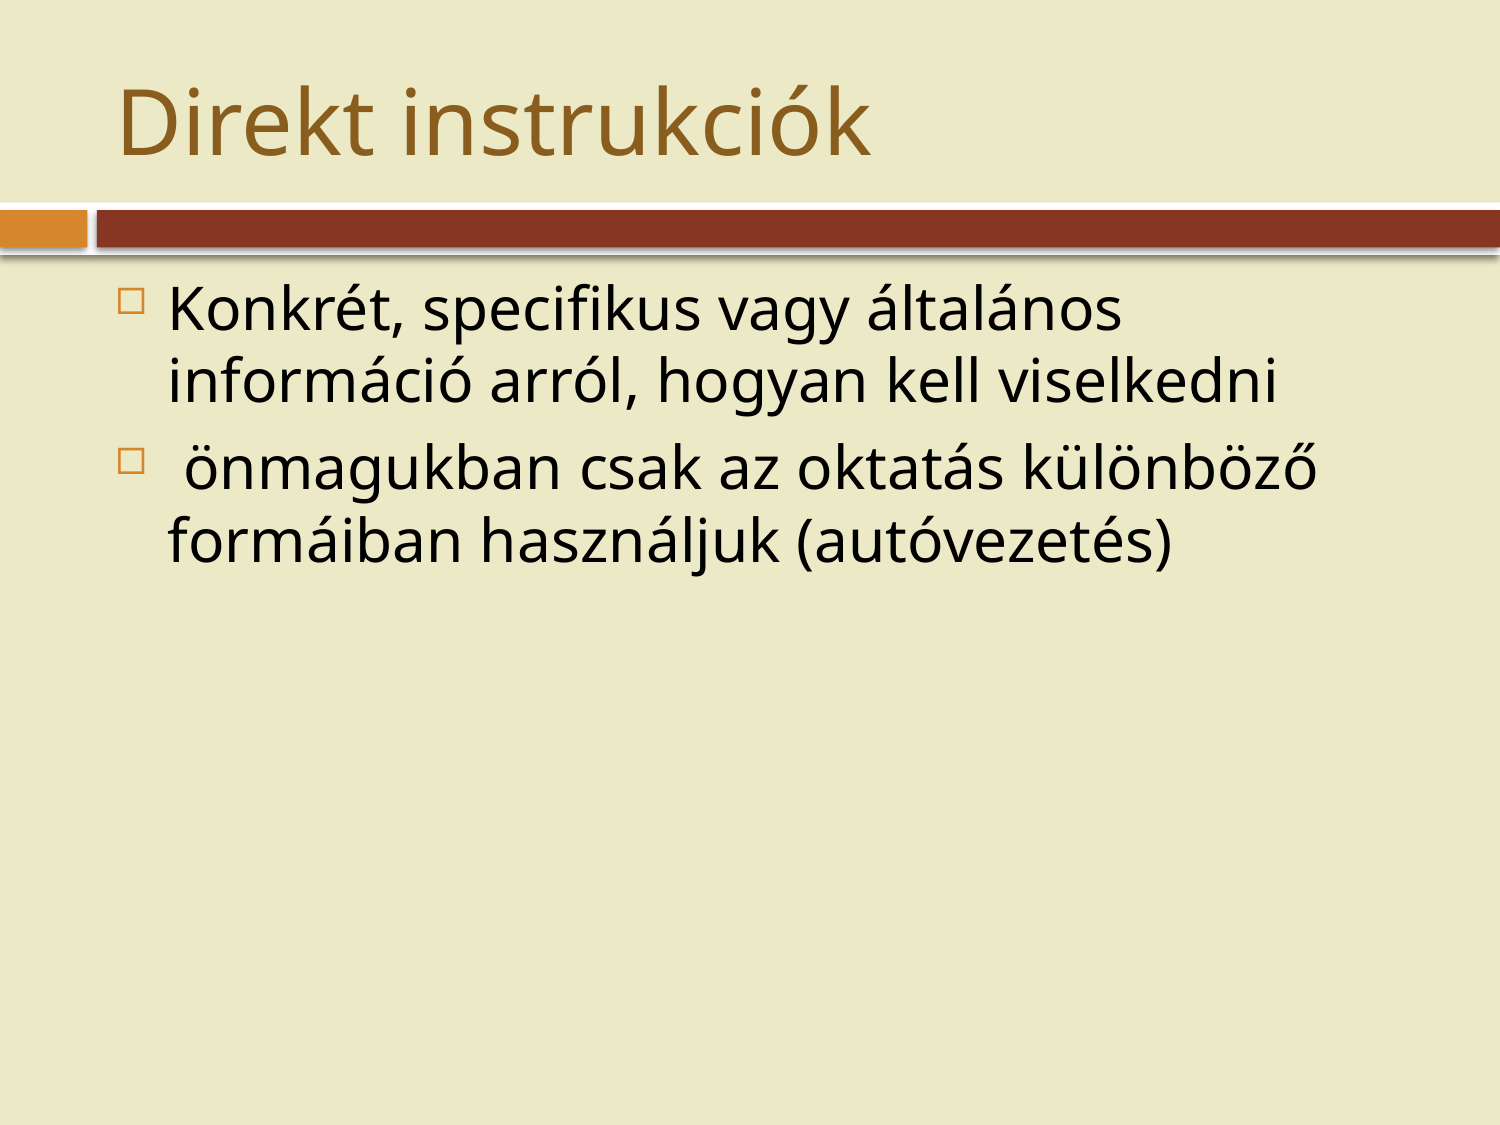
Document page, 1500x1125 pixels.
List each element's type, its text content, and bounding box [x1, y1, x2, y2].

title Direkt instrukciók [100, 37, 1438, 200]
list Konkrét, specifikus vagy általános információ arról, hogyan kell viselkedni önmagukban csak az oktatás különböző formáiban használjuk (autóvezetés) [100, 262, 1438, 1000]
